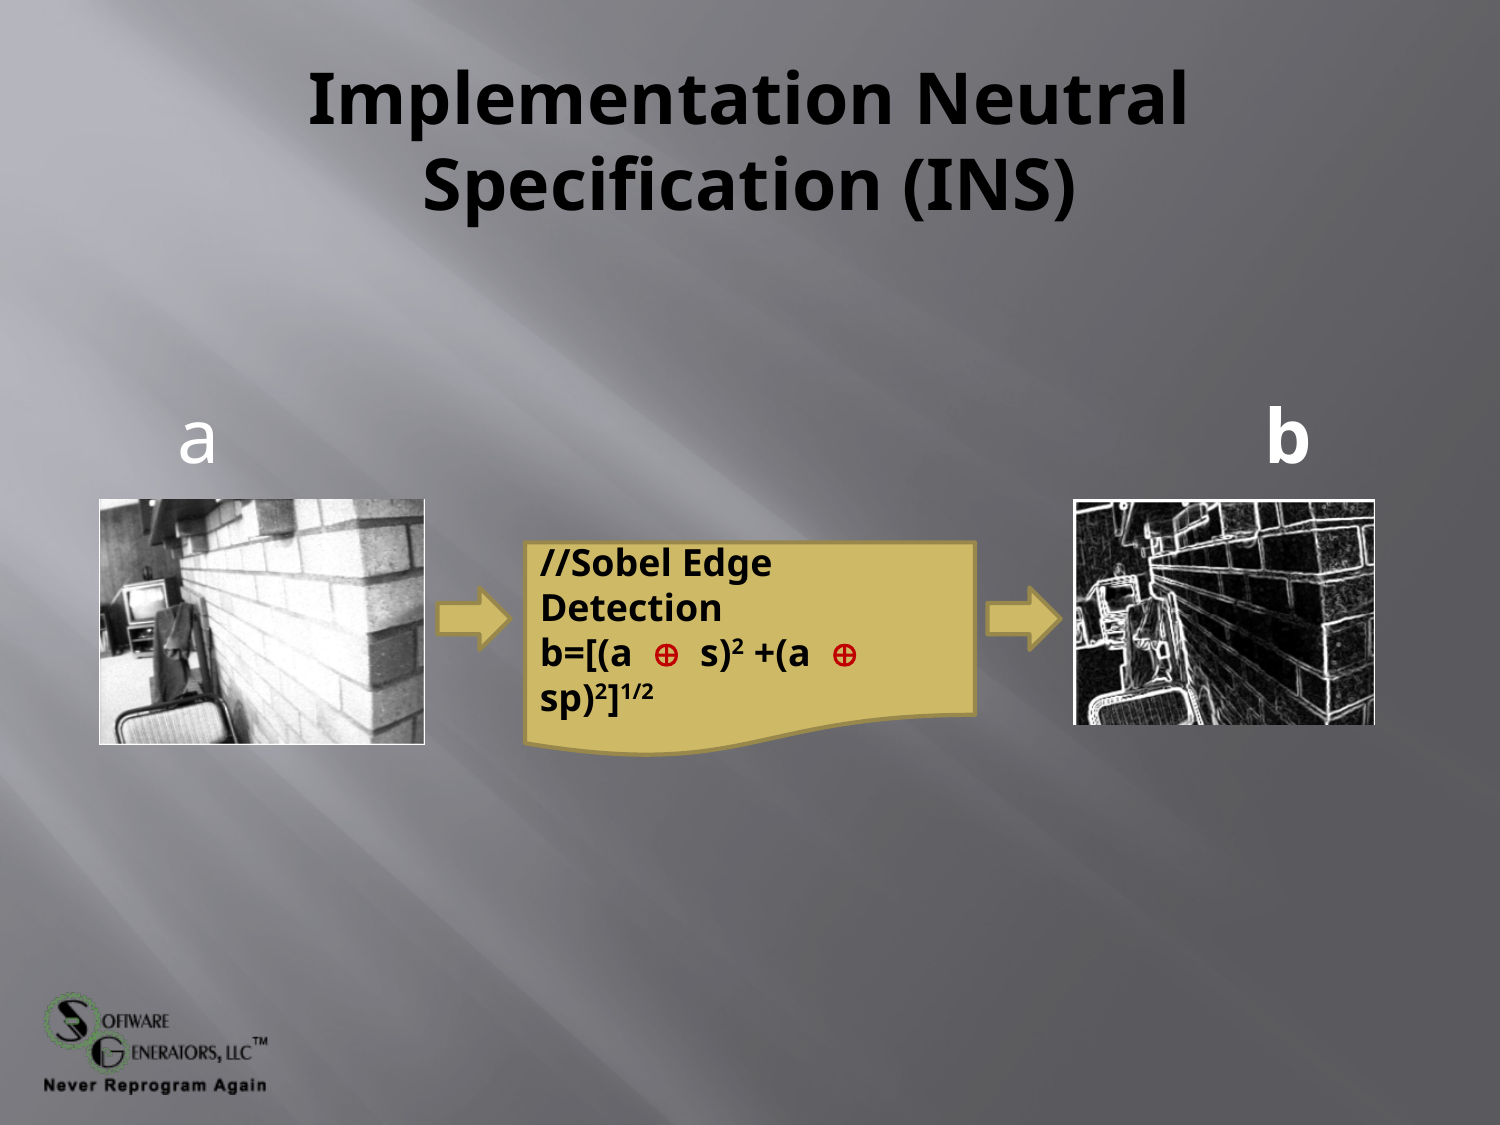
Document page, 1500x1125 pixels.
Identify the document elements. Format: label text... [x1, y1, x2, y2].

picture [99, 499, 426, 745]
text_box //Sobel Edge Detection b=[(a Å s)2 +(a Å sp)2]1/2 [522, 540, 978, 757]
text_box b [1249, 381, 1325, 487]
picture [1072, 499, 1376, 726]
text_box a [162, 381, 238, 487]
text_box [985, 585, 1063, 652]
text_box [468, 585, 513, 652]
title Implementation Neutral Specification (INS) [75, 45, 1425, 233]
picture [37, 987, 275, 1095]
